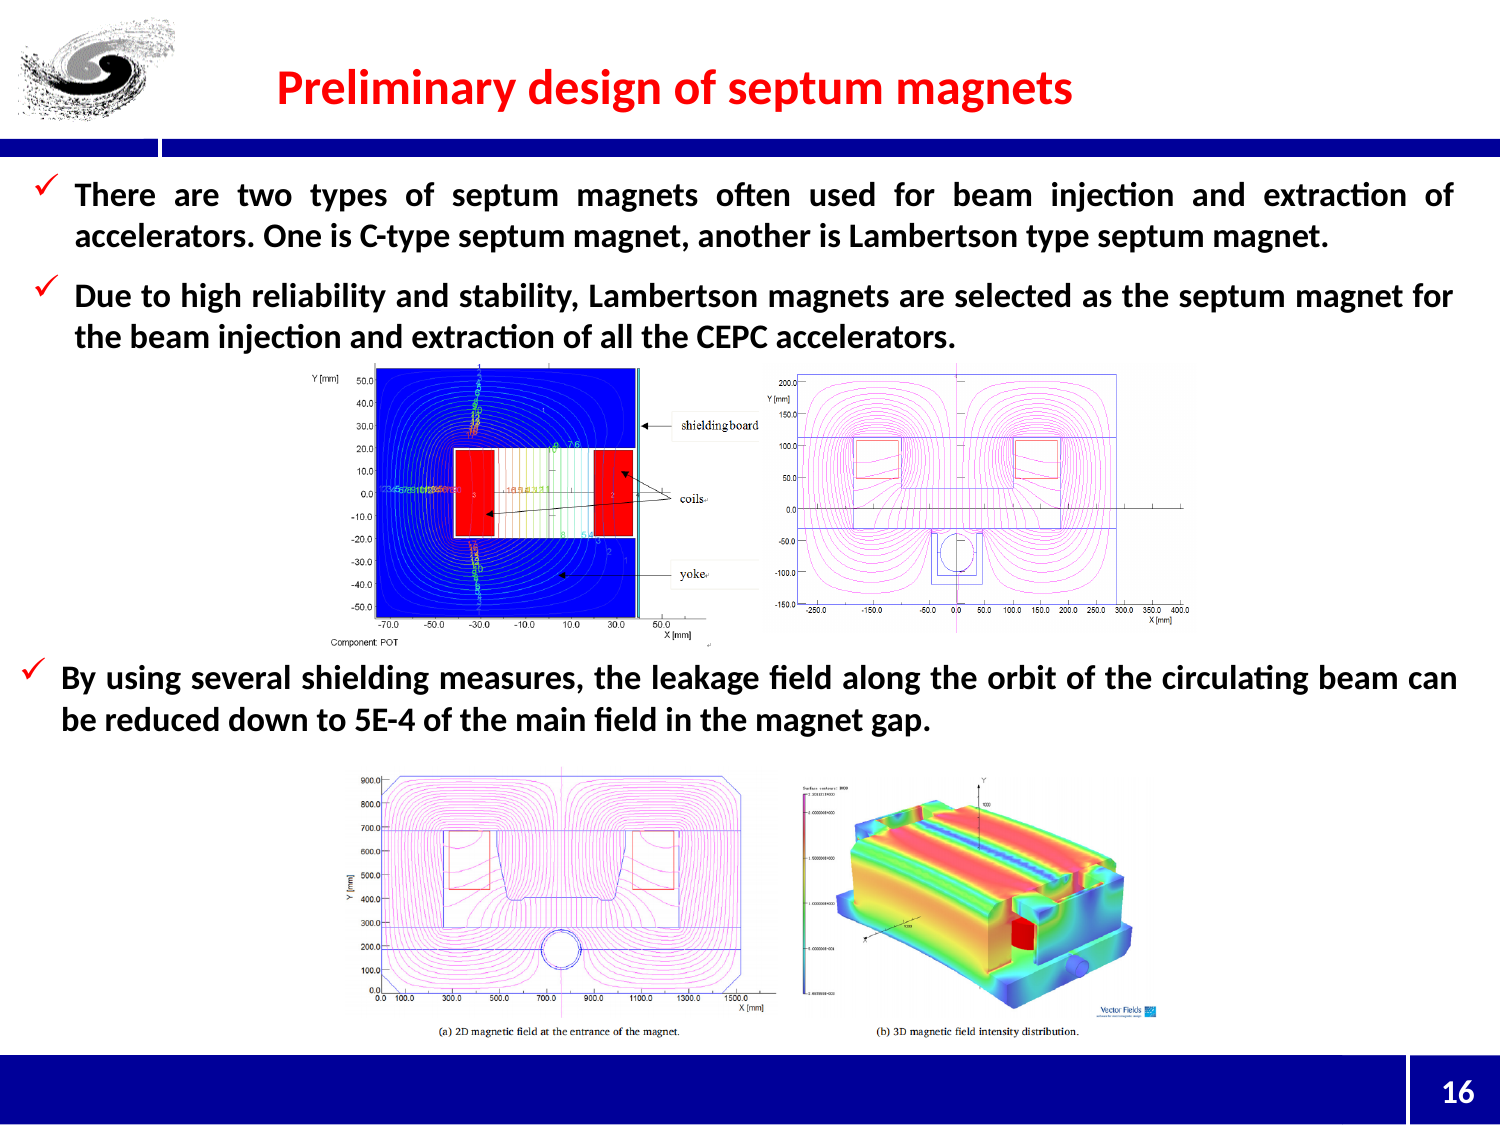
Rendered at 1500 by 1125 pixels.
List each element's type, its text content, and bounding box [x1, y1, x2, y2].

text_box There are two types of septum magnets often used for beam injection and extraction of accelerators. One is C-type septum magnet, another is Lambertson type septum magnet. Due to high reliability and stability, Lambertson magnets are selected as the septum magnet for the beam injection and extraction of all the CEPC accelerators. [17, 164, 1471, 363]
picture [277, 745, 1179, 1055]
text_box Preliminary design of septum magnets [265, 42, 1143, 97]
picture [762, 363, 1197, 633]
picture [18, 17, 175, 122]
picture [312, 363, 759, 648]
text_box By using several shielding measures, the leakage field along the orbit of the circulating beam can be reduced down to 5E-4 of the main field in the magnet gap. [4, 648, 1475, 746]
